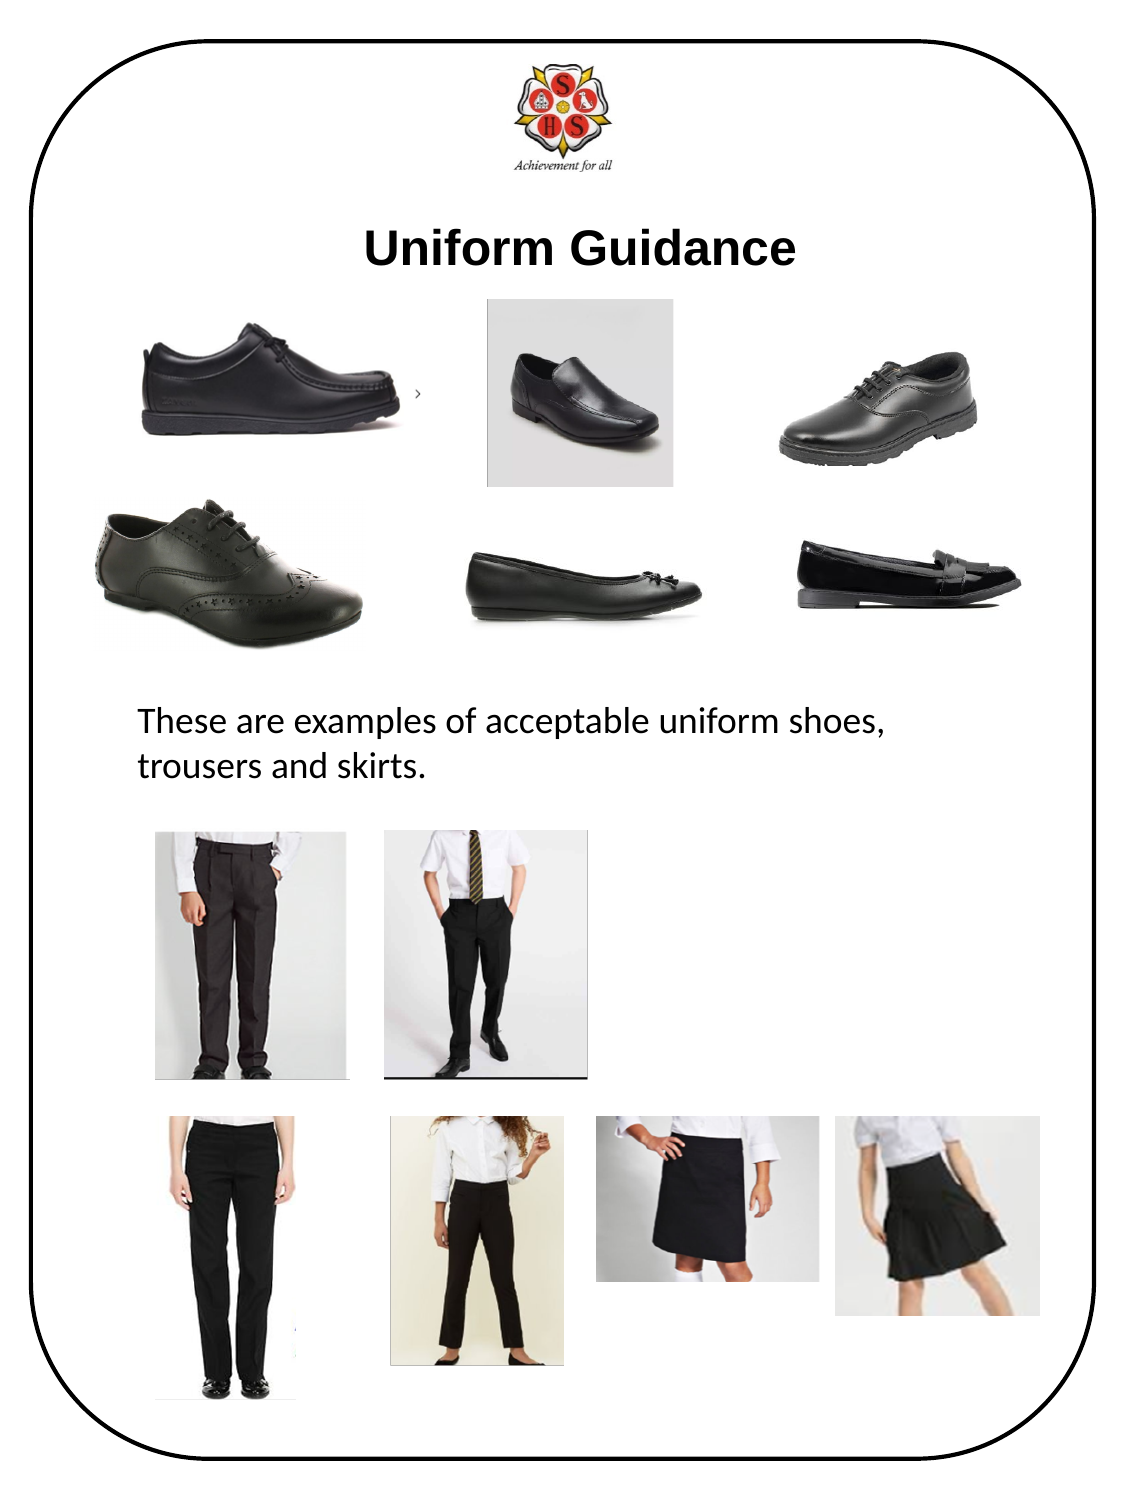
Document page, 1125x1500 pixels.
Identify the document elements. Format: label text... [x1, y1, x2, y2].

picture [92, 497, 366, 651]
picture [495, 64, 630, 173]
picture [117, 294, 429, 449]
text_box These are examples of acceptable uniform shoes, trousers and skirts. [122, 688, 1000, 794]
picture [770, 536, 1023, 630]
text_box [30, 41, 1094, 1459]
picture [154, 794, 1040, 1400]
picture [486, 299, 674, 488]
picture [428, 547, 767, 635]
picture [768, 311, 982, 466]
